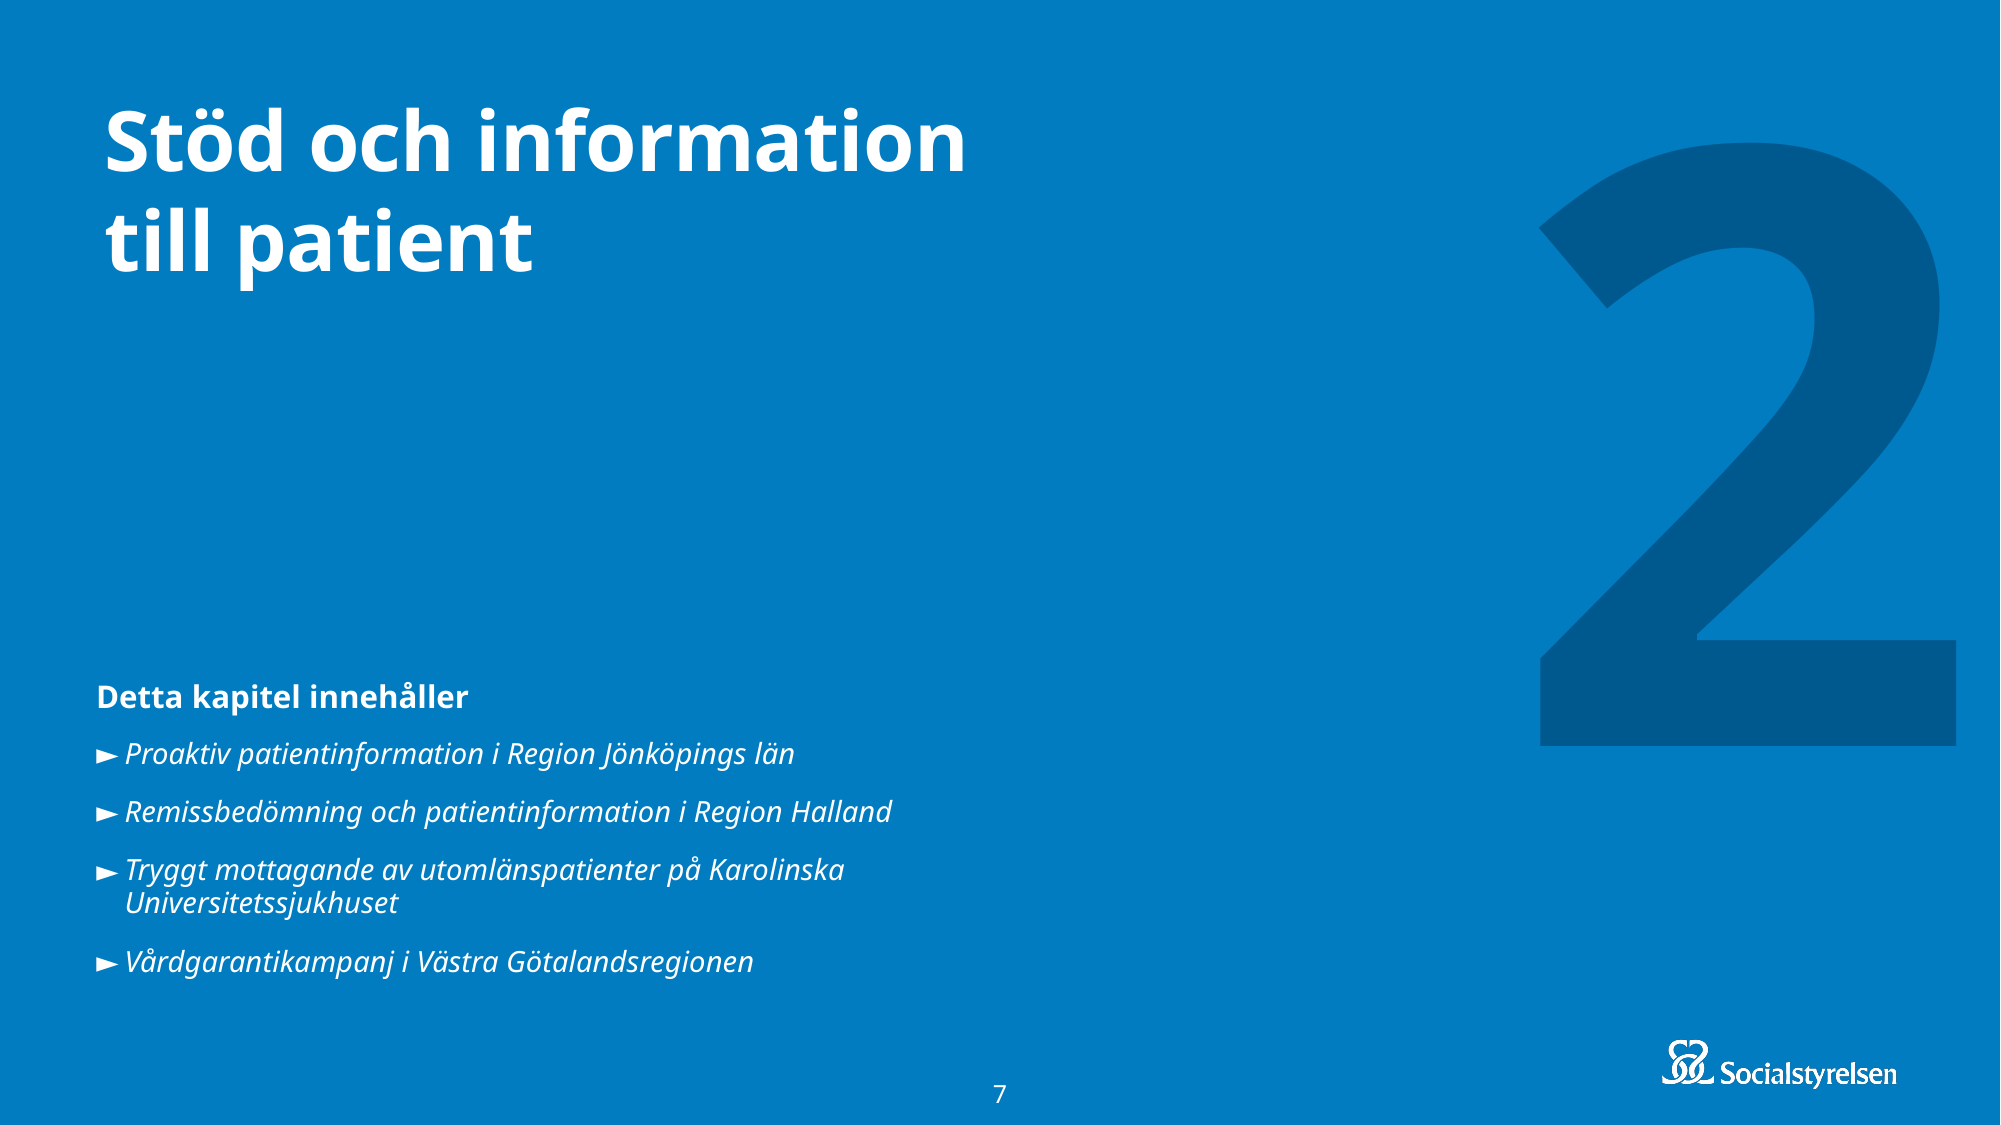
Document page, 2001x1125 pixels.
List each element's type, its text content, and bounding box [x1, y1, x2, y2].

title Stöd och information till patient [104, 88, 1108, 556]
list 2 [1212, 0, 1999, 847]
picture [1661, 1038, 1898, 1090]
slide_number 7 [923, 1065, 1077, 1125]
text_box Detta kapitel innehåller [96, 669, 955, 723]
text_box Proaktiv patientinformation i Region Jönköpings län Remissbedömning och patientinformation i Region Halland Tryggt mottagande av utomlänspatienter på Karolinska Universitetssjukhuset Vårdgarantikampanj i Västra Götalandsregionen [81, 722, 958, 876]
